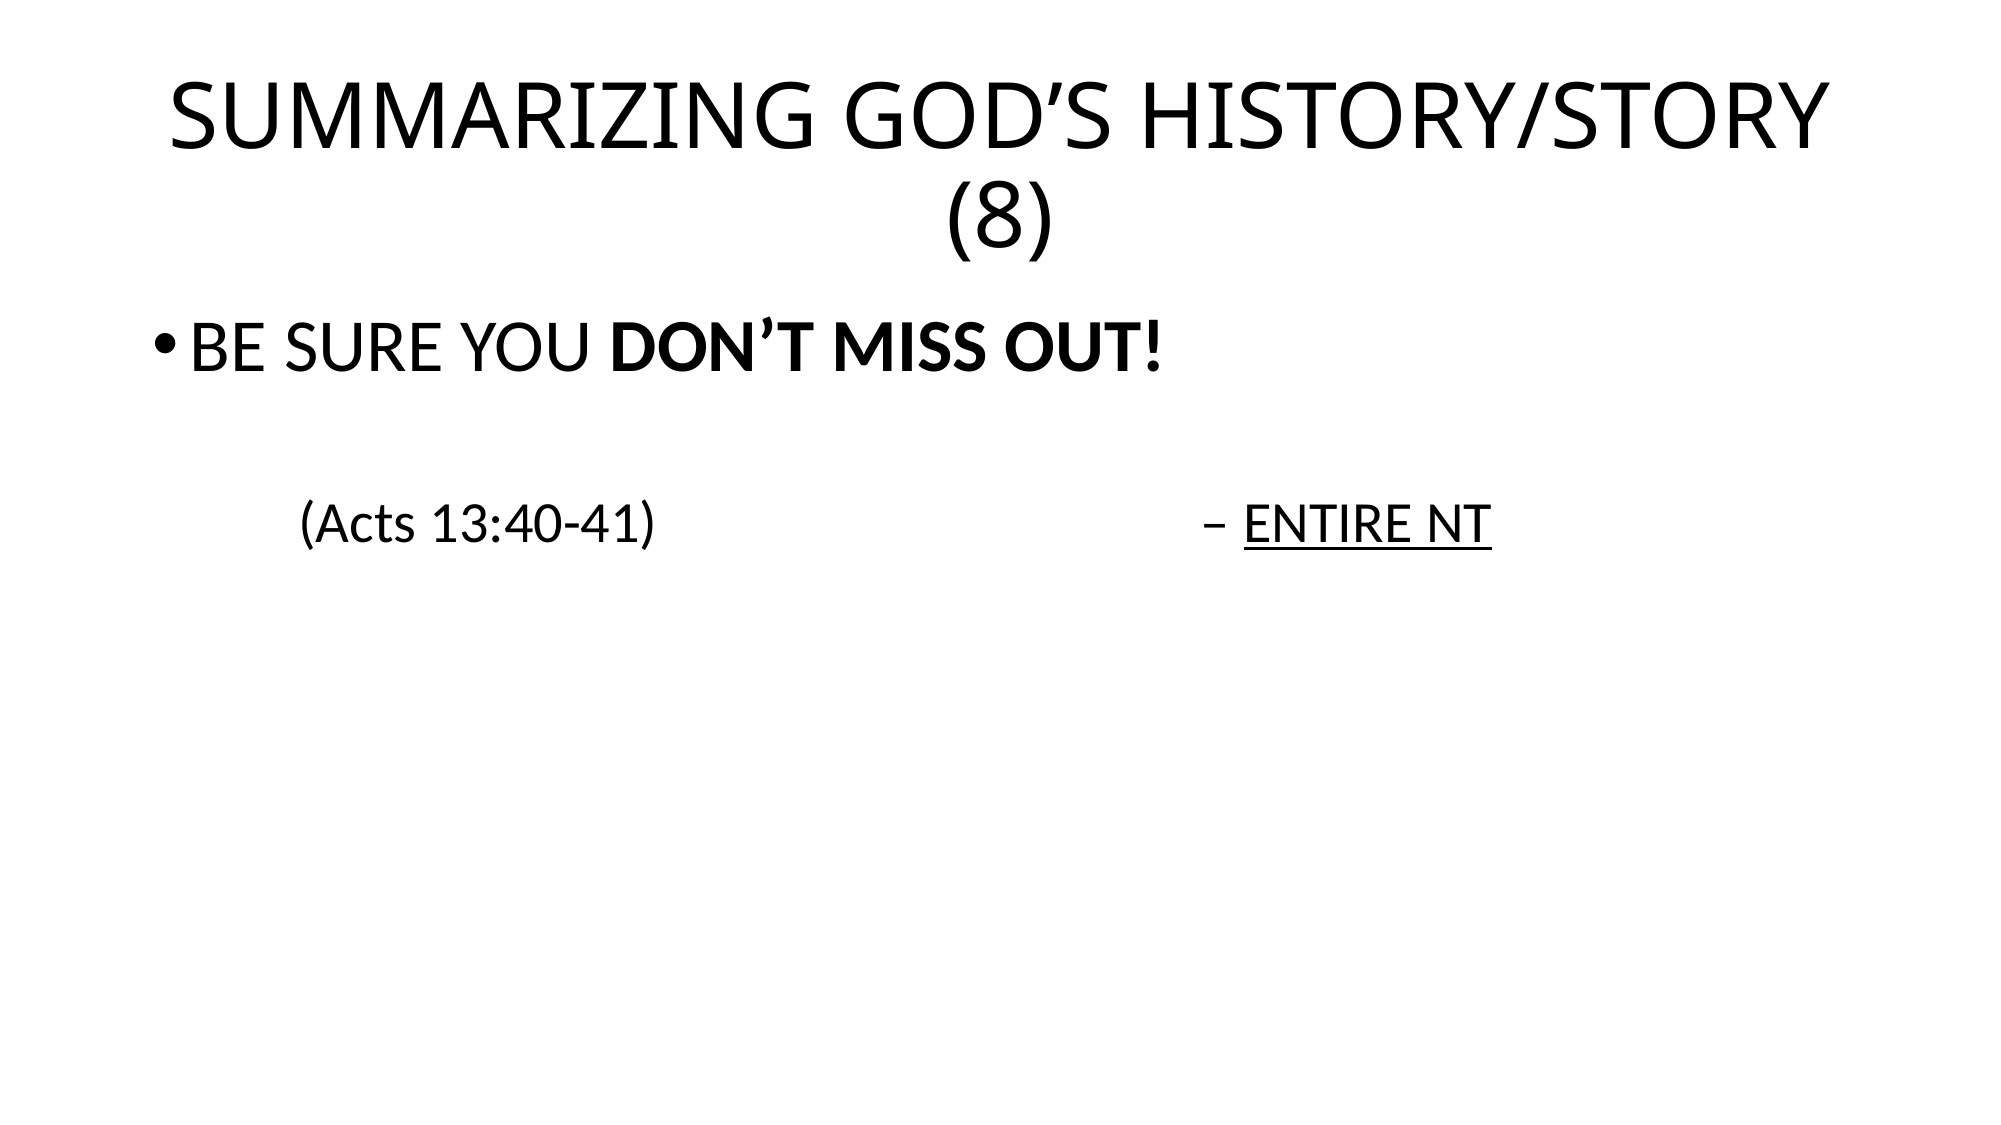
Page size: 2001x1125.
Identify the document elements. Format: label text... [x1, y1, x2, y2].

list BE SURE YOU DON’T MISS OUT! (Acts 13:40-41) – ENTIRE NT [137, 299, 1863, 1014]
title SUMMARIZING GOD’S HISTORY/STORY (8) [137, 59, 1863, 278]
